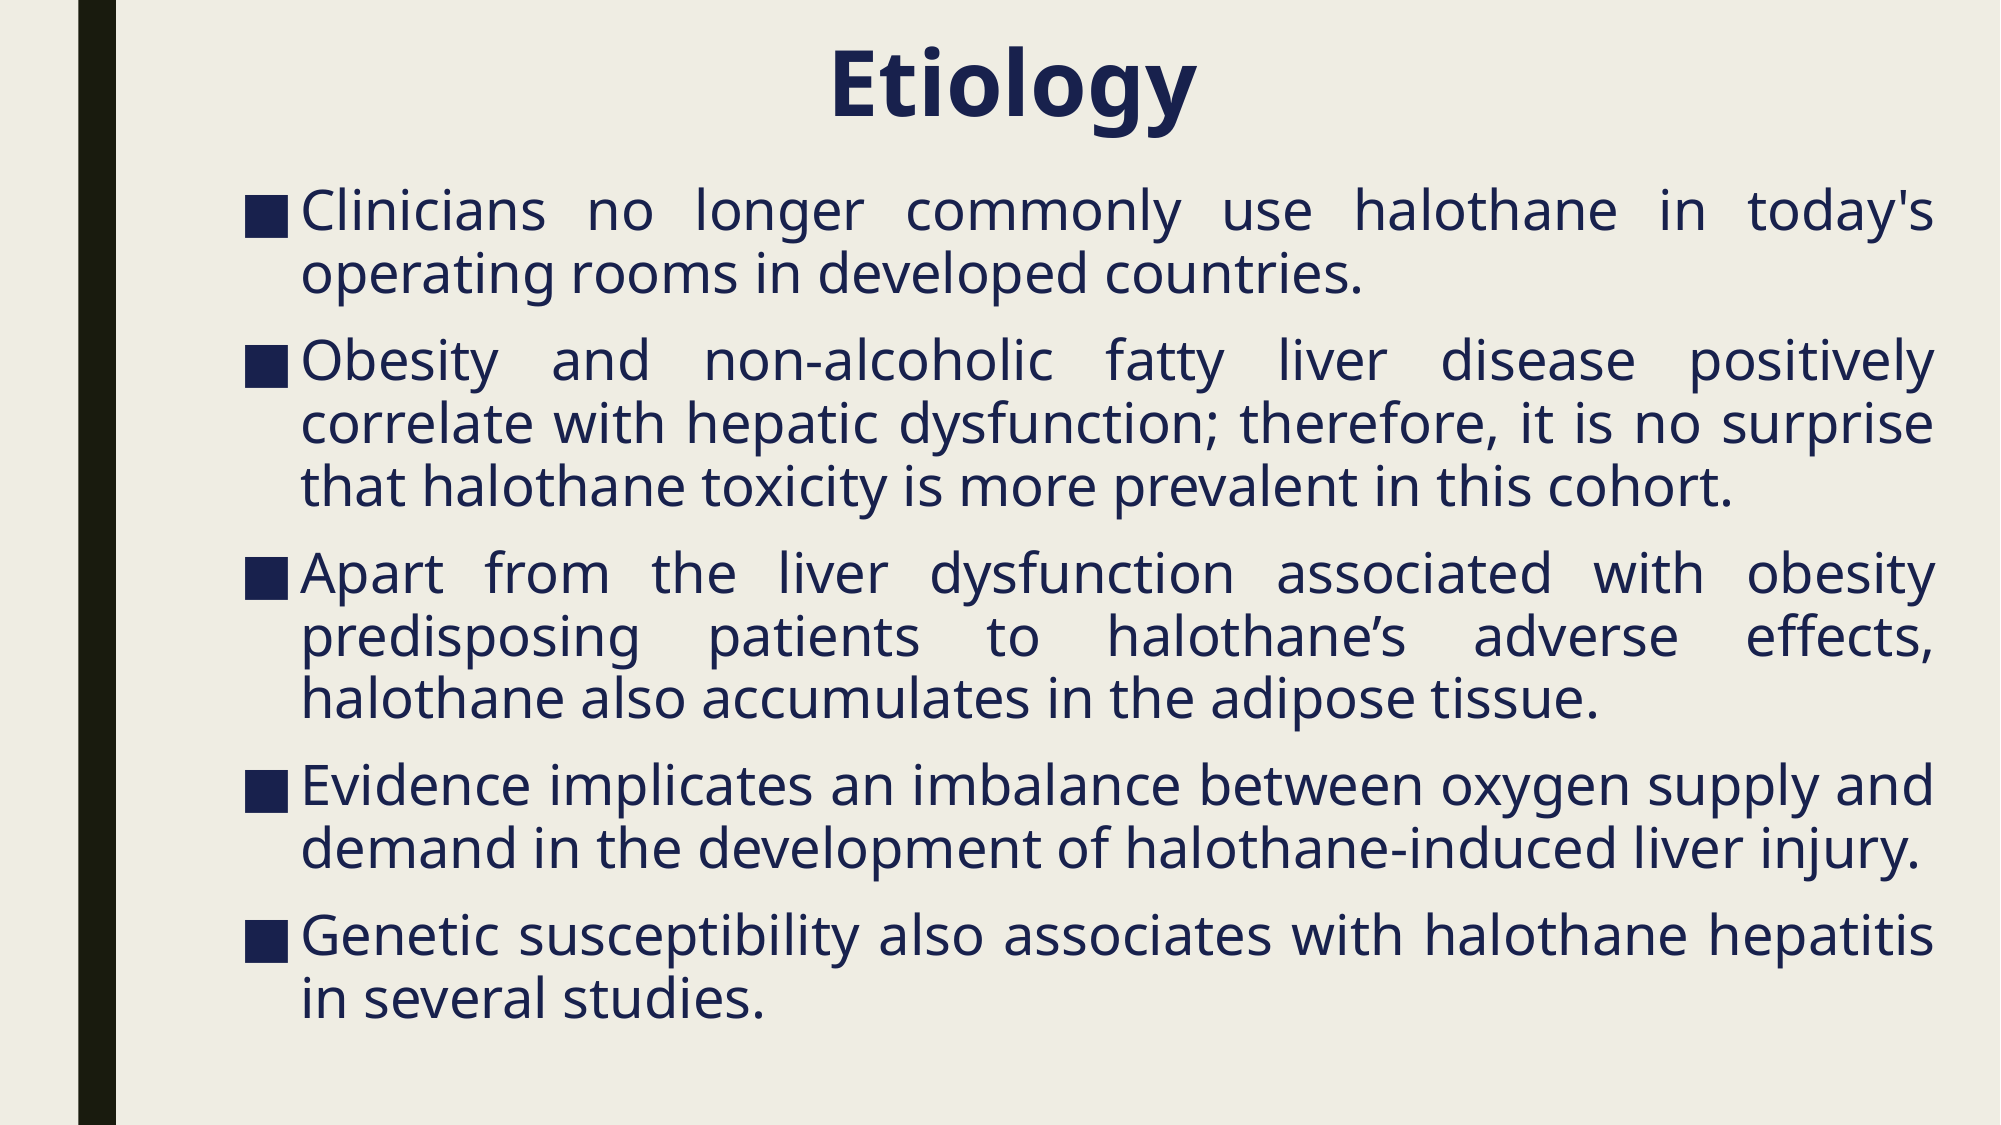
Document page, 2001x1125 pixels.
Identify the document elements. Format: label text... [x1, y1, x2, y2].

list Clinicians no longer commonly use halothane in today's operating rooms in developed countries. Obesity and non-alcoholic fatty liver disease positively correlate with hepatic dysfunction; therefore, it is no surprise that halothane toxicity is more prevalent in this cohort. Apart from the liver dysfunction associated with obesity predisposing patients to halothane’s adverse effects, halothane also accumulates in the adipose tissue. Evidence implicates an imbalance between oxygen supply and demand in the development of halothane-induced liver injury. Genetic susceptibility also associates with halothane hepatitis in several studies. [225, 172, 1952, 1094]
title Etiology [225, 31, 1800, 172]
